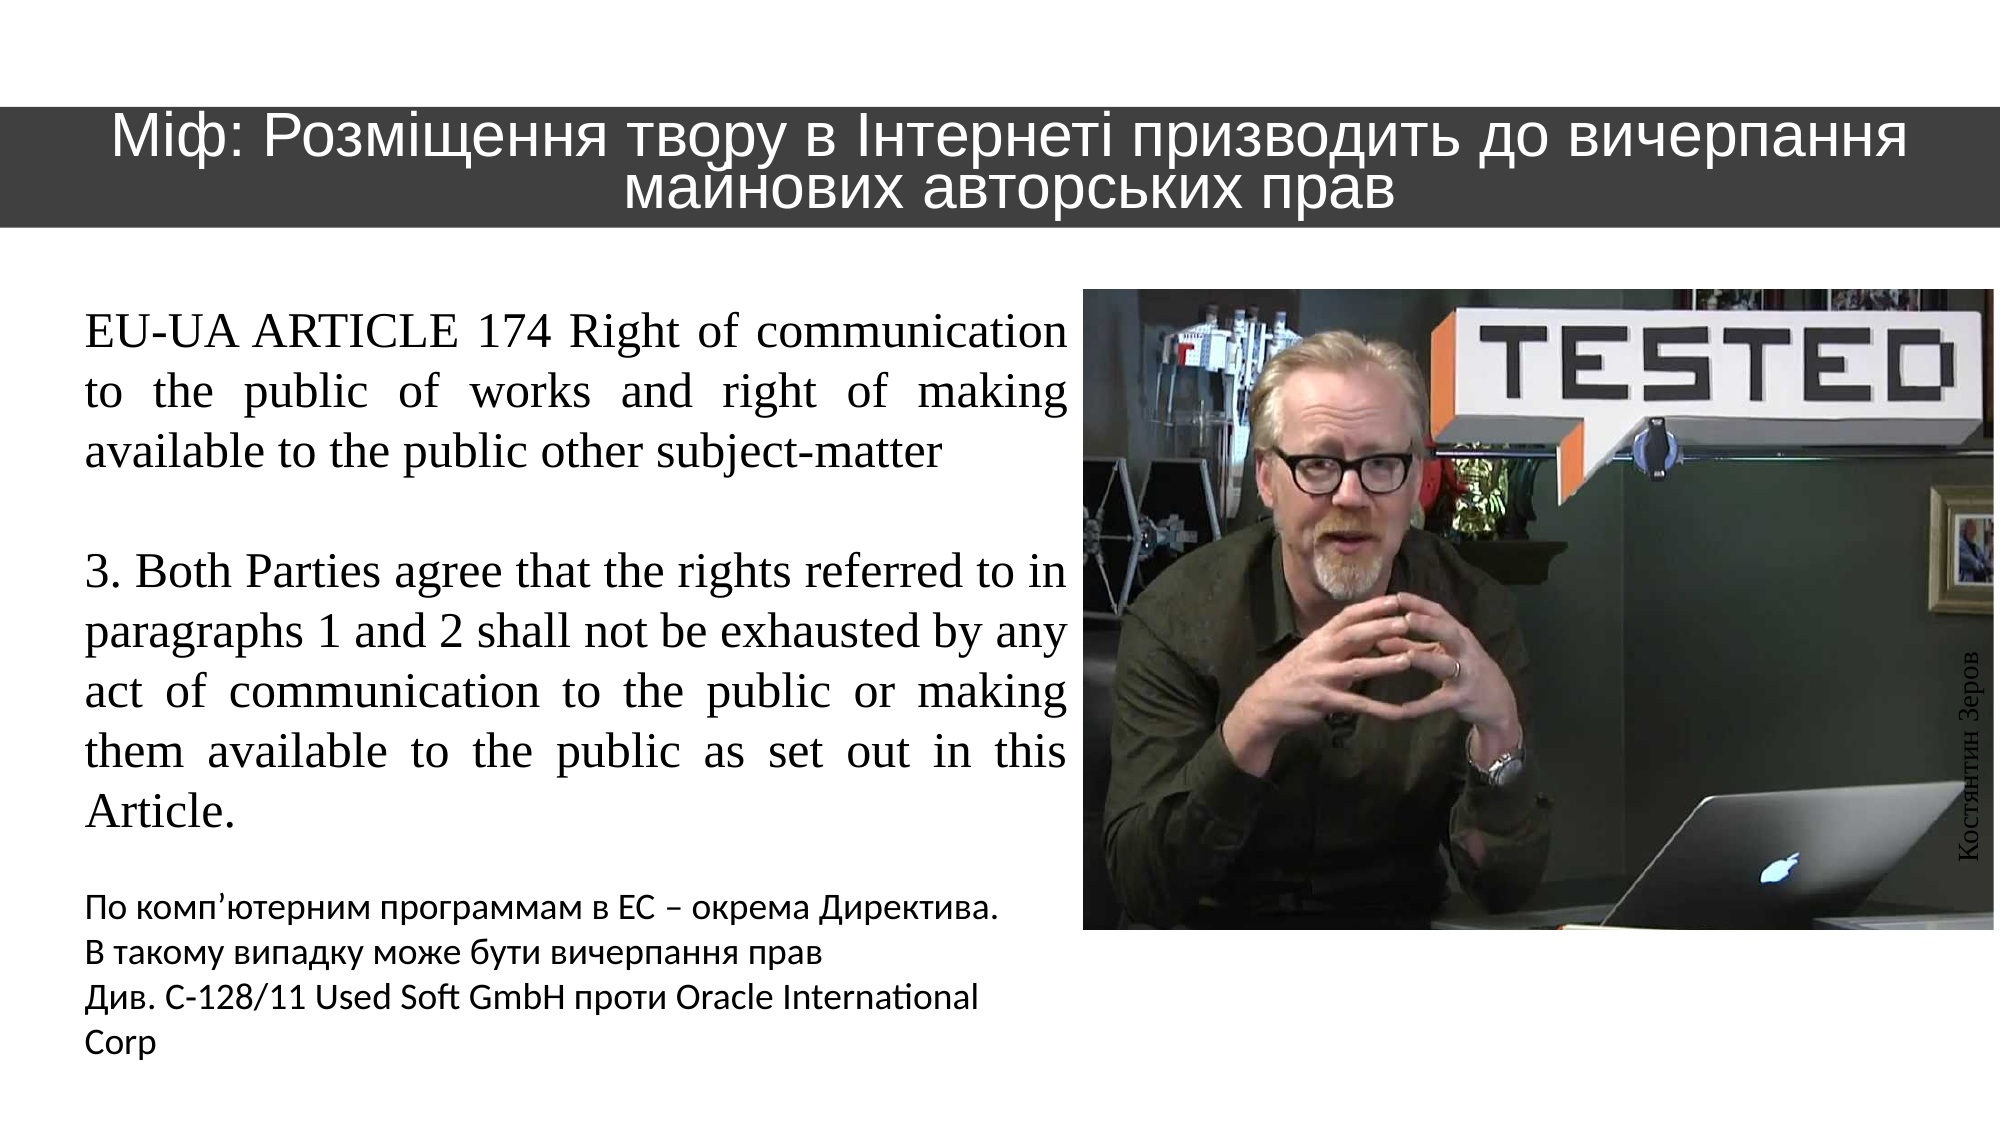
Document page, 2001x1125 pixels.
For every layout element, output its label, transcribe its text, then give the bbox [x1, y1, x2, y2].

text_box По комп’ютерним программам в ЕС – окрема Директива. В такому випадку може бути вичерпання прав Див. C‑128/11 Used Soft GmbH проти Oracle International Corp [69, 874, 1068, 1070]
title Міф: Розміщення твору в Інтернеті призводить до вичерпання майнових авторських прав [91, 105, 1931, 228]
text_box EU-UA ARTICLE 174 Right of communication to the public of works and right of making available to the public other subject-matter 3. Both Parties agree that the rights referred to in paragraphs 1 and 2 shall not be exhausted by any act of communication to the public or making them available to the public as set out in this Article. [69, 289, 1083, 845]
picture [1083, 289, 1994, 930]
text_box [0, 106, 2000, 229]
